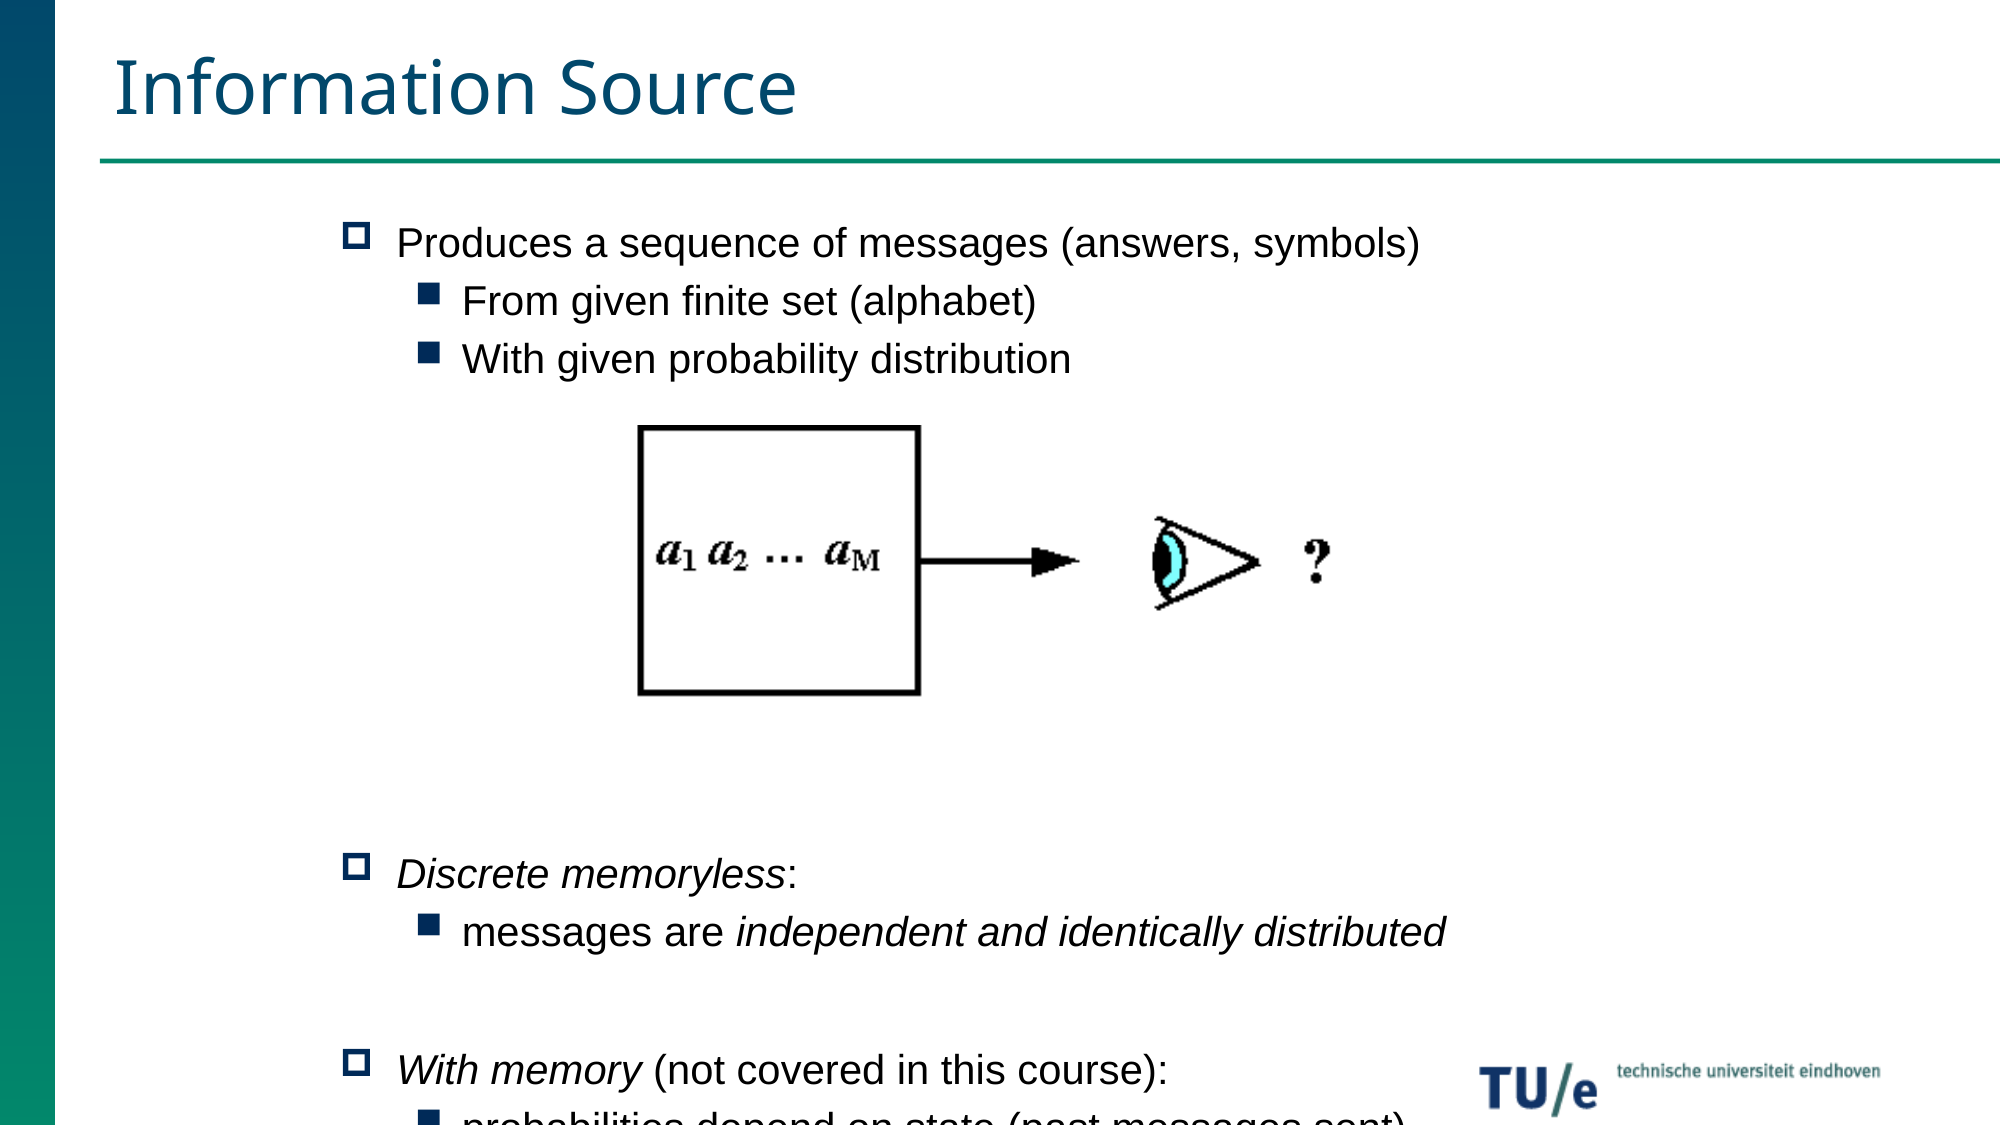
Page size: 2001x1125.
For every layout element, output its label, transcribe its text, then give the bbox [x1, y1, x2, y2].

picture [1470, 1042, 1884, 1125]
title Information Source [99, 30, 1957, 138]
list Produces a sequence of messages (answers, symbols) From given finite set (alphabet) With given probability distribution Discrete memoryless: messages are independent and identically distributed With memory (not covered in this course): probabilities depend on state (past messages sent) [324, 207, 1664, 1072]
picture [635, 424, 1349, 732]
